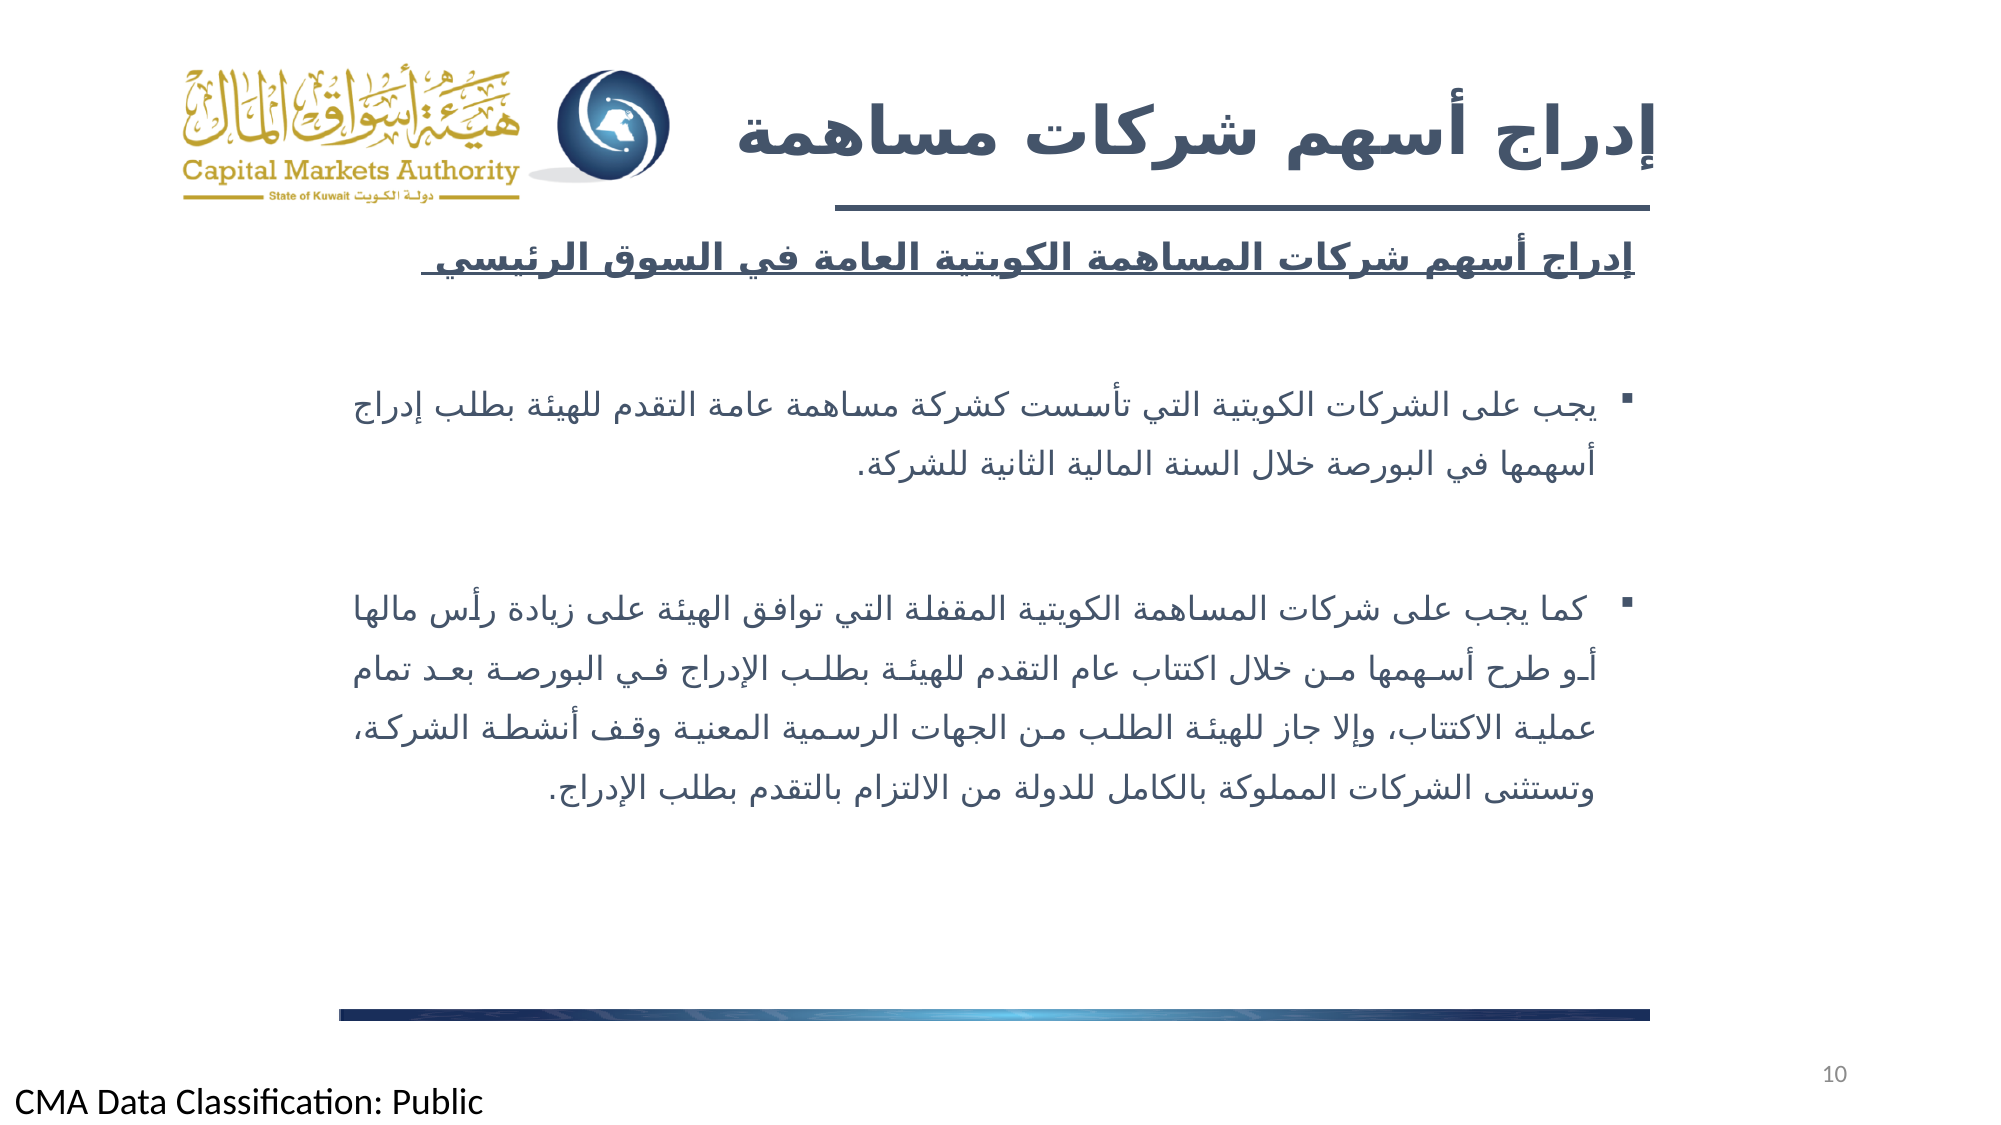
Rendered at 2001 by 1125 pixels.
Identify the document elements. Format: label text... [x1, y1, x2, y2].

text_box إدراج أسهم شركات مساهمة [710, 34, 1675, 222]
list إدراج أسهم شركات المساهمة الكويتية العامة في السوق الرئيسي يجب على الشركات الكويتية التي تأسست كشركة مساهمة عامة التقدم للهيئة بطلب إدراج أسهمها في البورصة خلال السنة المالية الثانية للشركة. كما يجب على شركات المساهمة الكويتية المقفلة التي توافق الهيئة على زيادة رأس مالها أو طرح أسهمها من خلال اكتتاب عام التقدم للهيئة بطلب الإدراج في البورصة بعد تمام عملية الاكتتاب، وإلا جاز للهيئة الطلب من الجهات الرسمية المعنية وقف أنشطة الشركة، وتستثنى الشركات المملوكة بالكامل للدولة من الالتزام بالتقدم بطلب الإدراج. [337, 230, 1650, 973]
title [696, 45, 1675, 233]
picture [337, 1009, 1650, 1021]
slide_number 10 [1412, 1042, 1863, 1103]
picture [165, 58, 686, 209]
